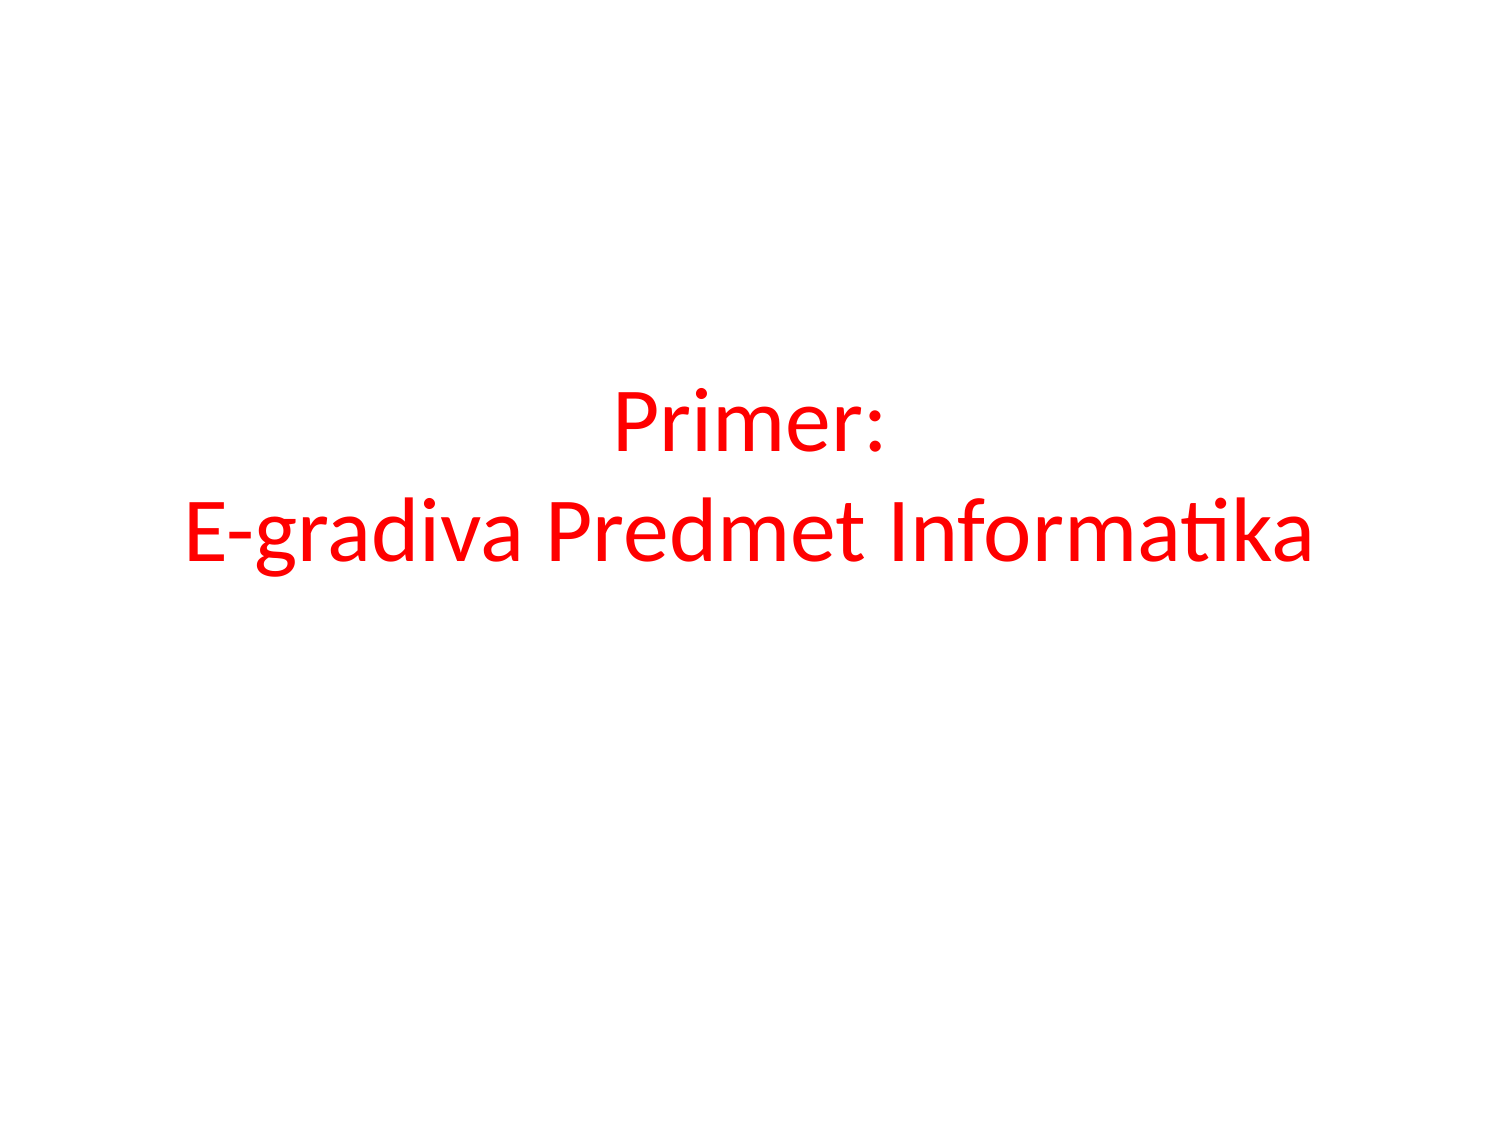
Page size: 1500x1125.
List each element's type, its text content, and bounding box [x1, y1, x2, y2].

title Primer: E-gradiva Predmet Informatika [112, 349, 1388, 591]
